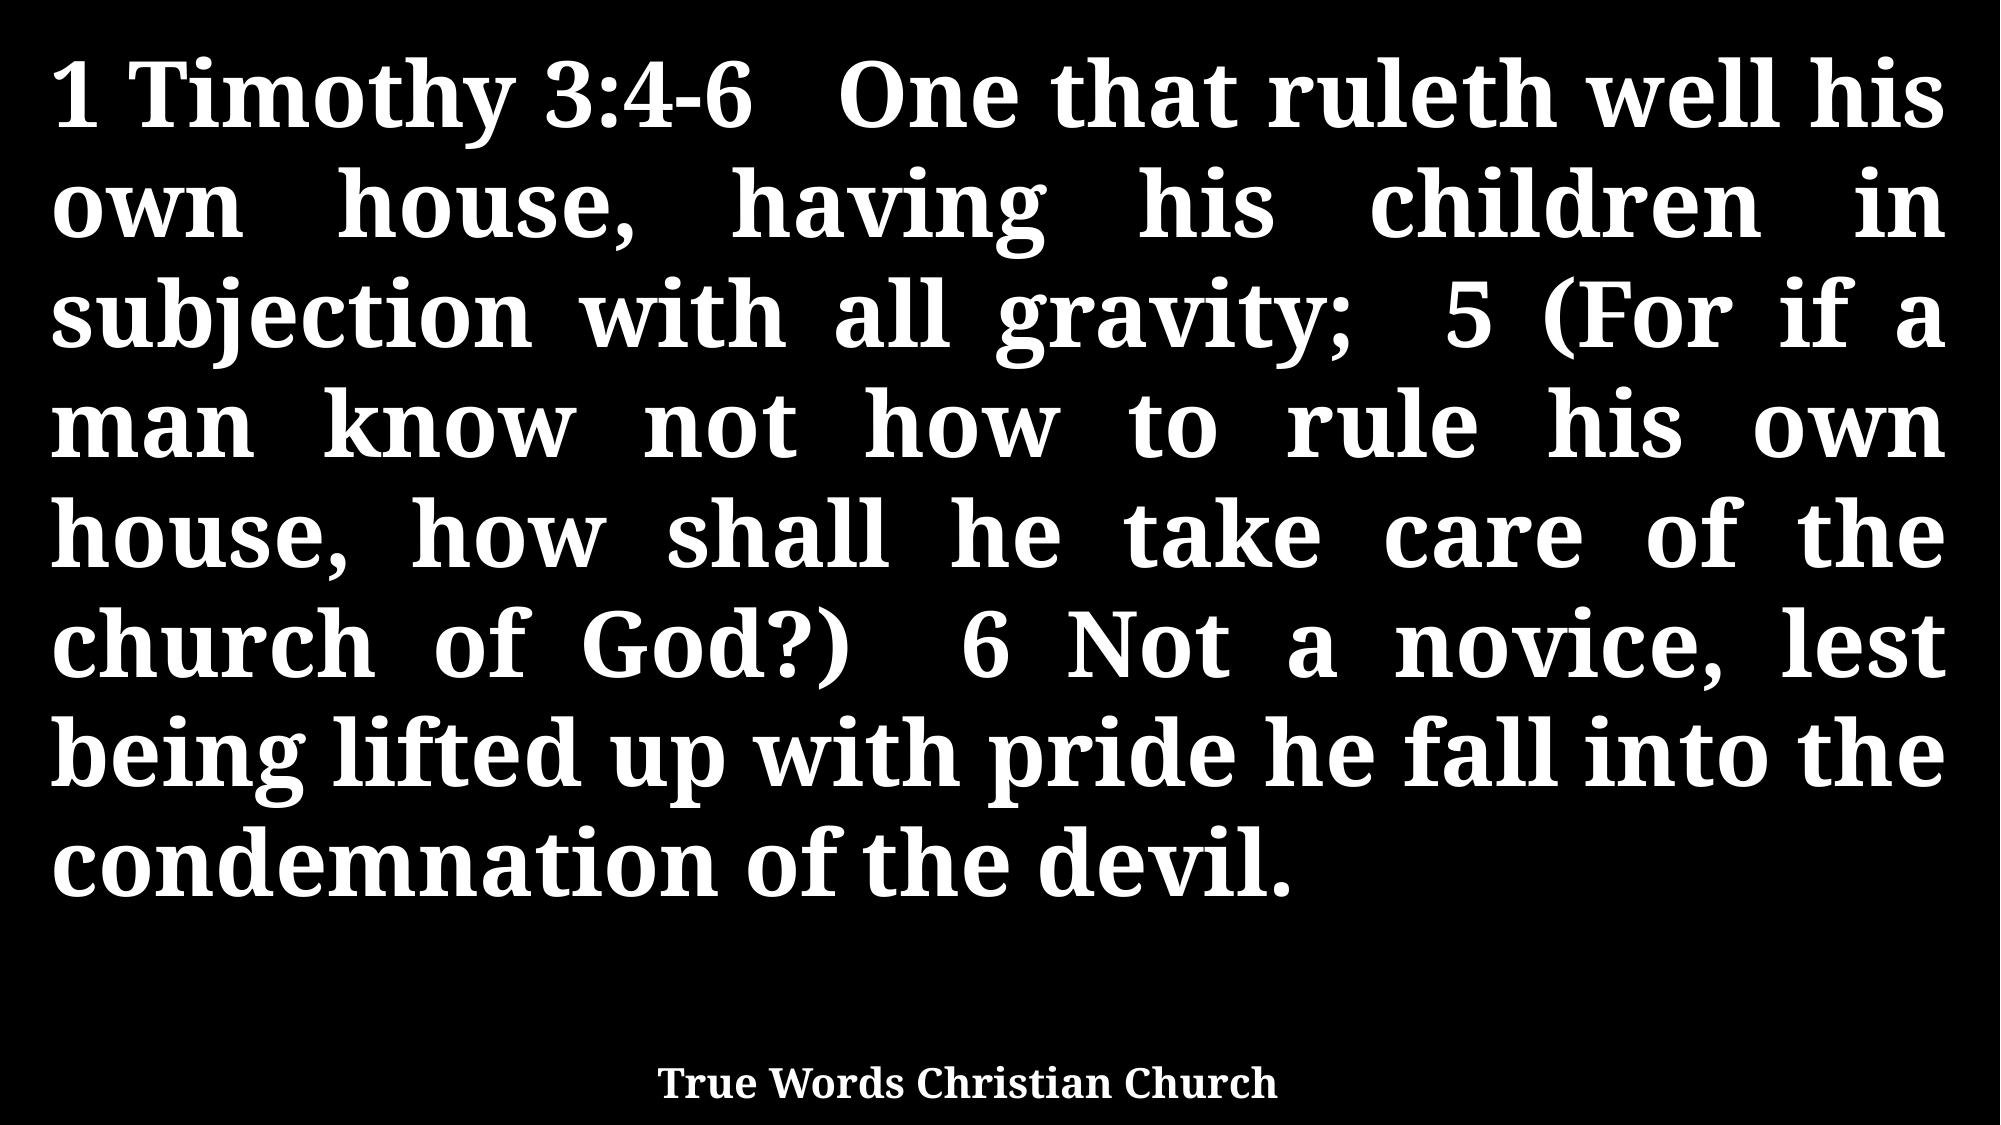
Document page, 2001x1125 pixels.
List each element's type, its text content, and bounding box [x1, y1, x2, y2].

text_box 1 Timothy 3:4-6 One that ruleth well his own house, having his children in subjection with all gravity; 5 (For if a man know not how to rule his own house, how shall he take care of the church of God?) 6 Not a novice, lest being lifted up with pride he fall into the condemnation of the devil. [35, 28, 1965, 923]
text_box True Words Christian Church [642, 1049, 1294, 1114]
